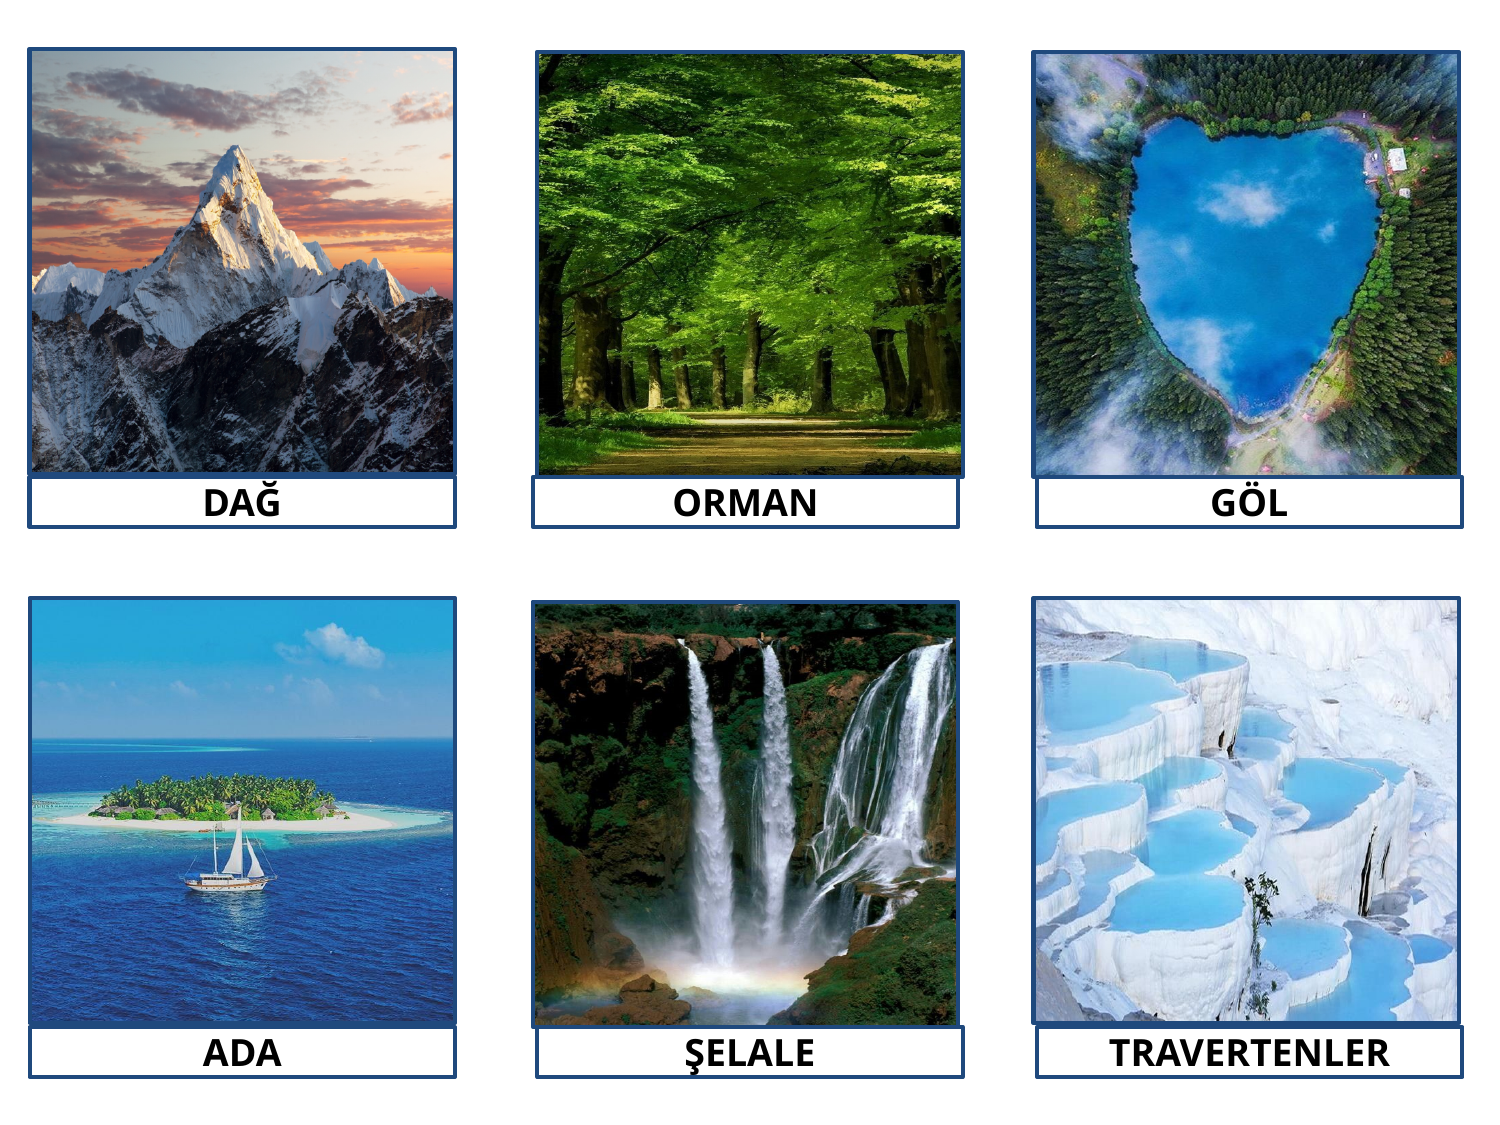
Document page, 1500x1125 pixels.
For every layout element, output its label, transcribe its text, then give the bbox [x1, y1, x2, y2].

text_box [28, 596, 457, 1025]
text_box [27, 47, 457, 475]
text_box ORMAN [531, 475, 960, 529]
text_box DAĞ [27, 475, 457, 529]
text_box ŞELALE [535, 1025, 965, 1079]
text_box [1031, 596, 1461, 1025]
text_box ADA [28, 1025, 457, 1079]
text_box TRAVERTENLER [1035, 1025, 1464, 1079]
text_box [1031, 50, 1461, 479]
text_box [531, 600, 960, 1029]
text_box GÖL [1035, 475, 1464, 529]
text_box [535, 50, 965, 479]
